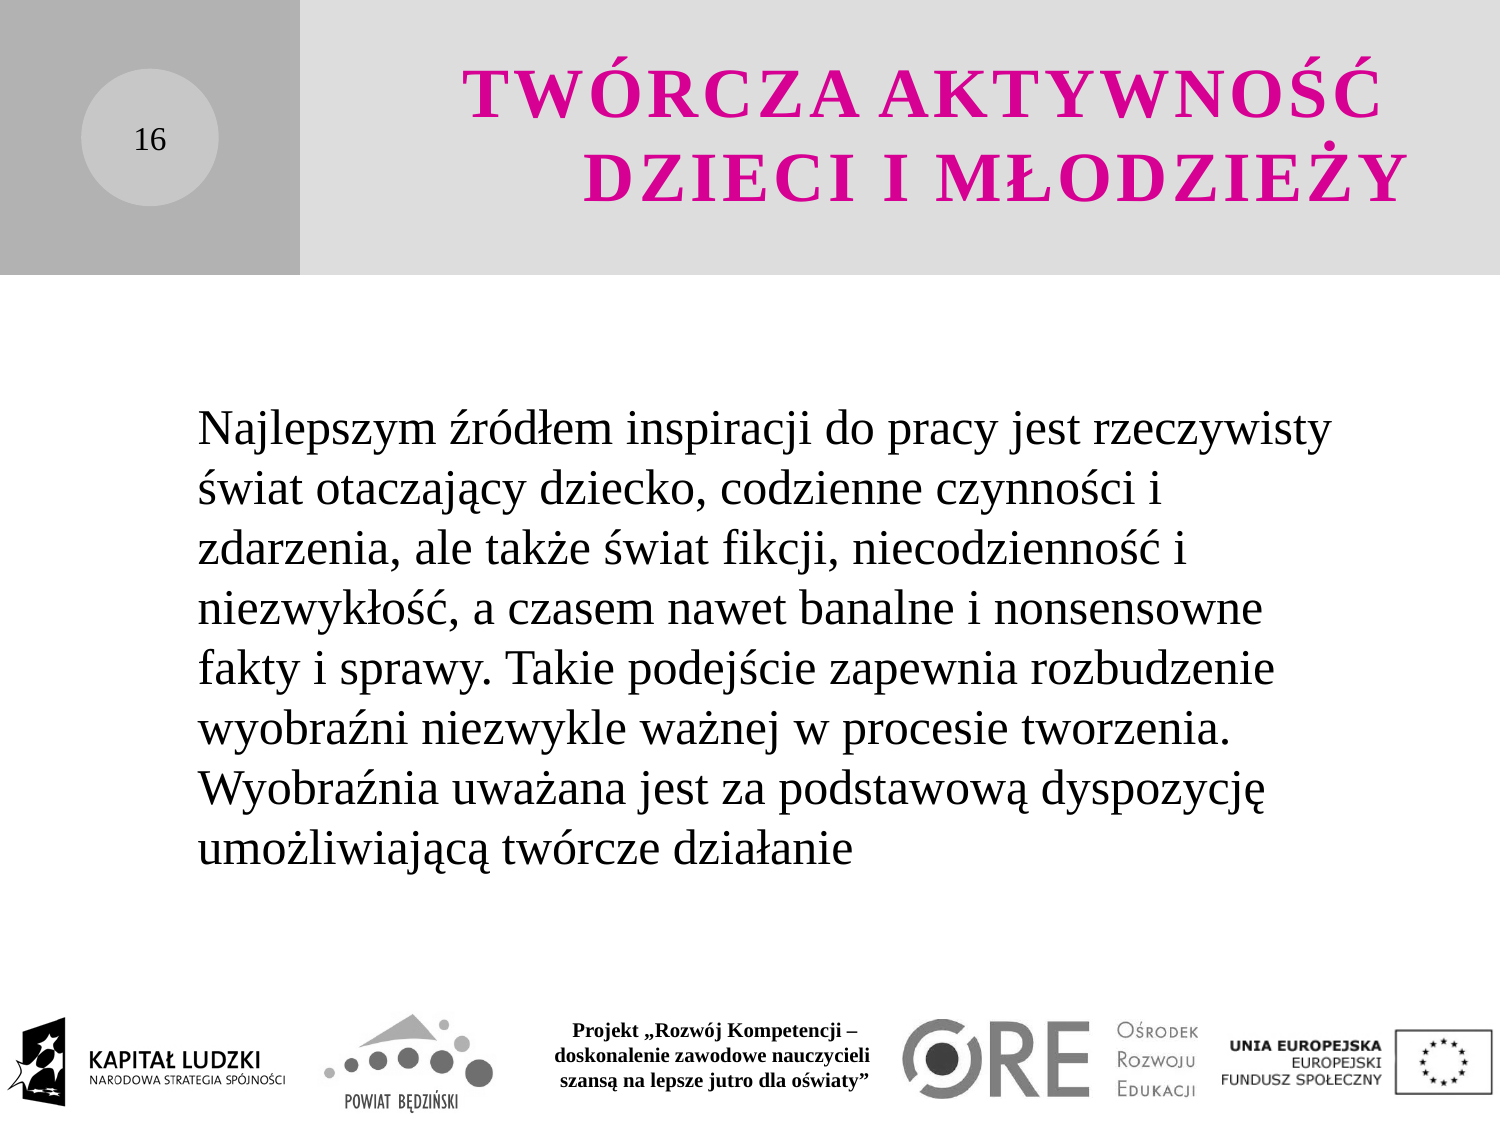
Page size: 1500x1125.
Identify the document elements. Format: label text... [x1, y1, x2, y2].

slide_number 16 [87, 87, 213, 188]
text_box Najlepszym źródłem inspiracji do pracy jest rzeczywisty świat otaczający dziecko, codzienne czynności i zdarzenia, ale także świat fikcji, niecodzienność i niezwykłość, a czasem nawet banalne i nonsensowne fakty i sprawy. Takie podejście zapewnia rozbudzenie wyobraźni niezwykle ważnej w procesie tworzenia. Wyobraźnia uważana jest za podstawową dyspozycję umożliwiającą twórcze działanie [182, 327, 1353, 883]
title Twórcza aktywność dzieci i młodzieży [399, 37, 1425, 225]
